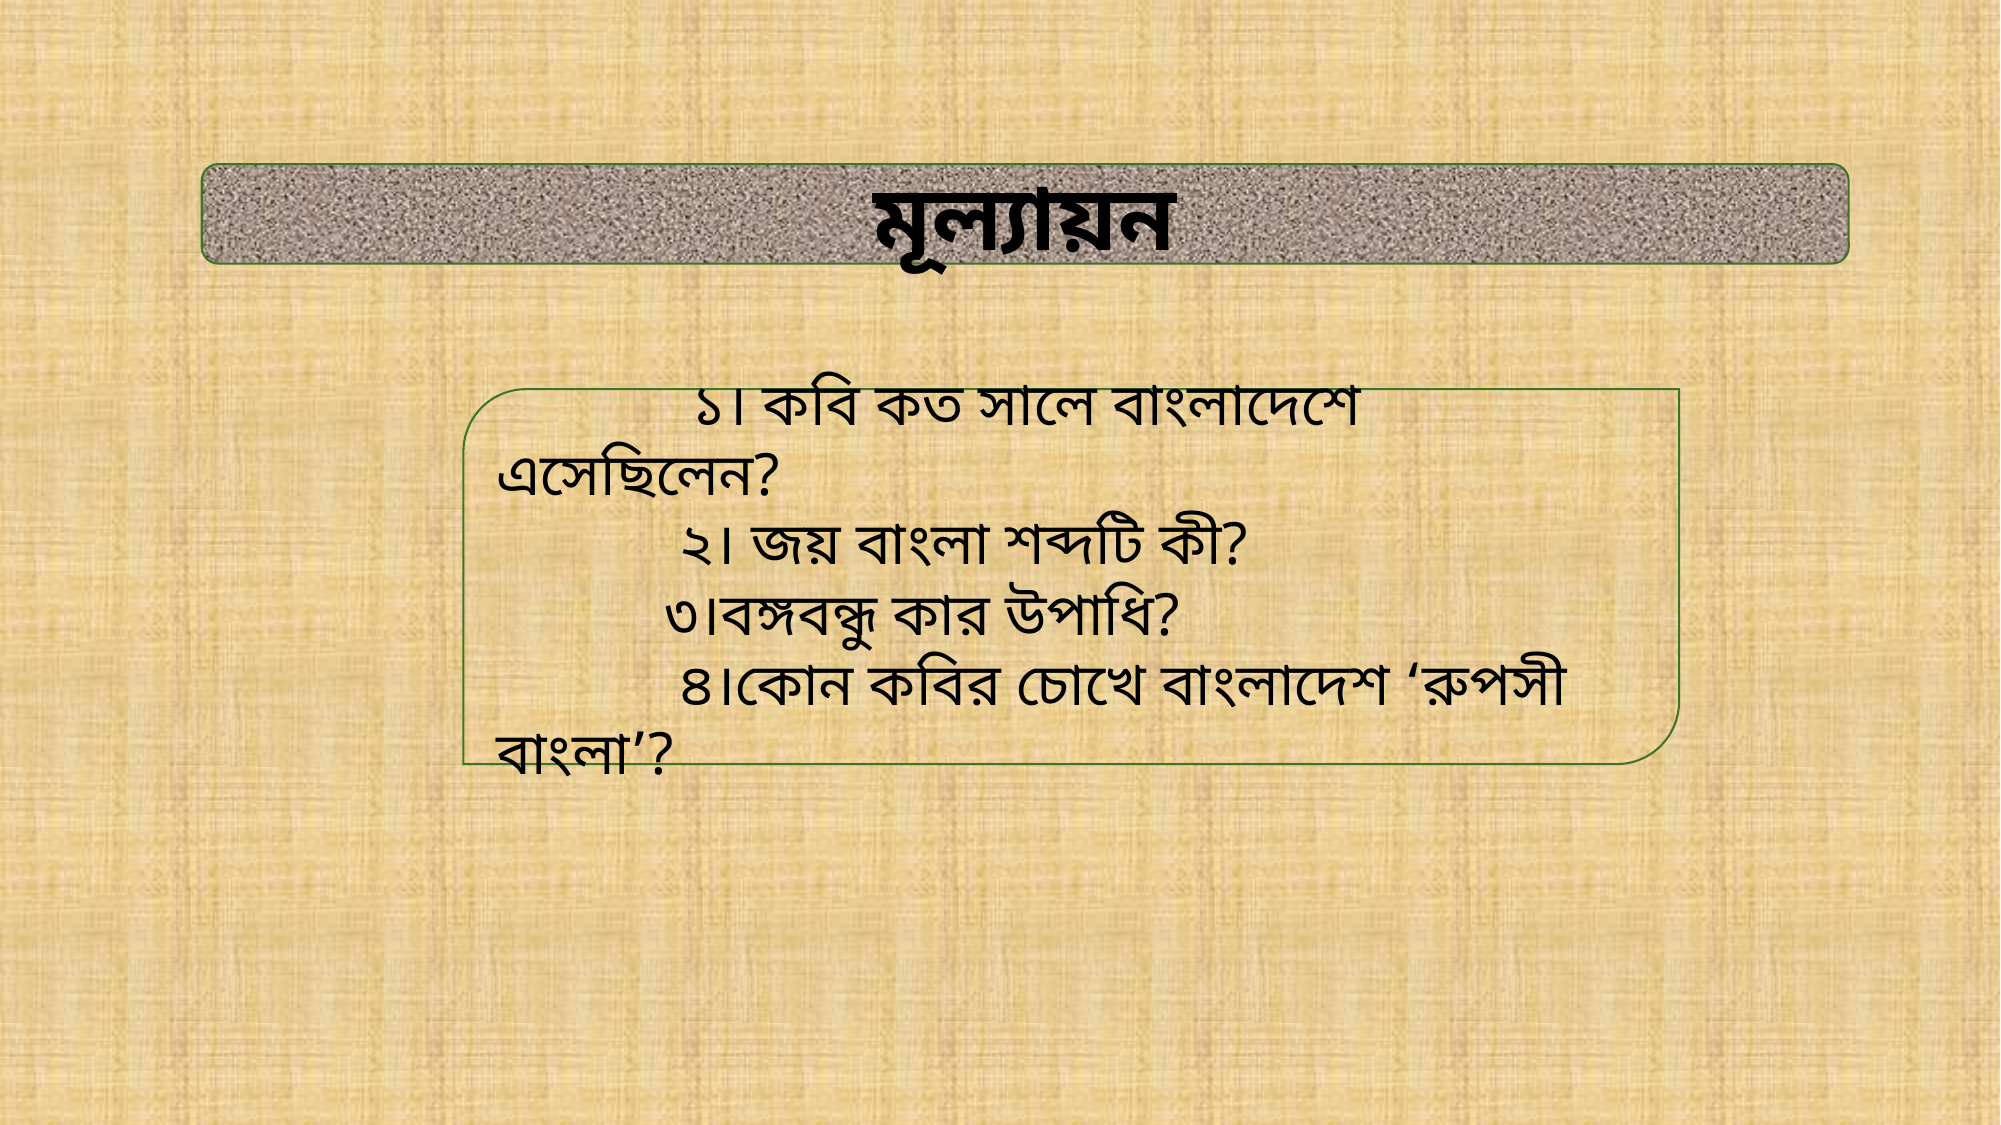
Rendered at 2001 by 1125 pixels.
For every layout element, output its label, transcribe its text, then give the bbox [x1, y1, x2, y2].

text_box ১। কবি কত সালে বাংলাদেশে এসেছিলেন? ২। জয় বাংলা শব্দটি কী? ৩।বঙ্গবন্ধু কার উপাধি? ৪।কোন কবির চোখে বাংলাদেশ ‘রুপসী বাংলা’? [463, 389, 1680, 765]
picture [0, 0, 2001, 1125]
text_box মূল্যায়ন [201, 164, 1849, 264]
